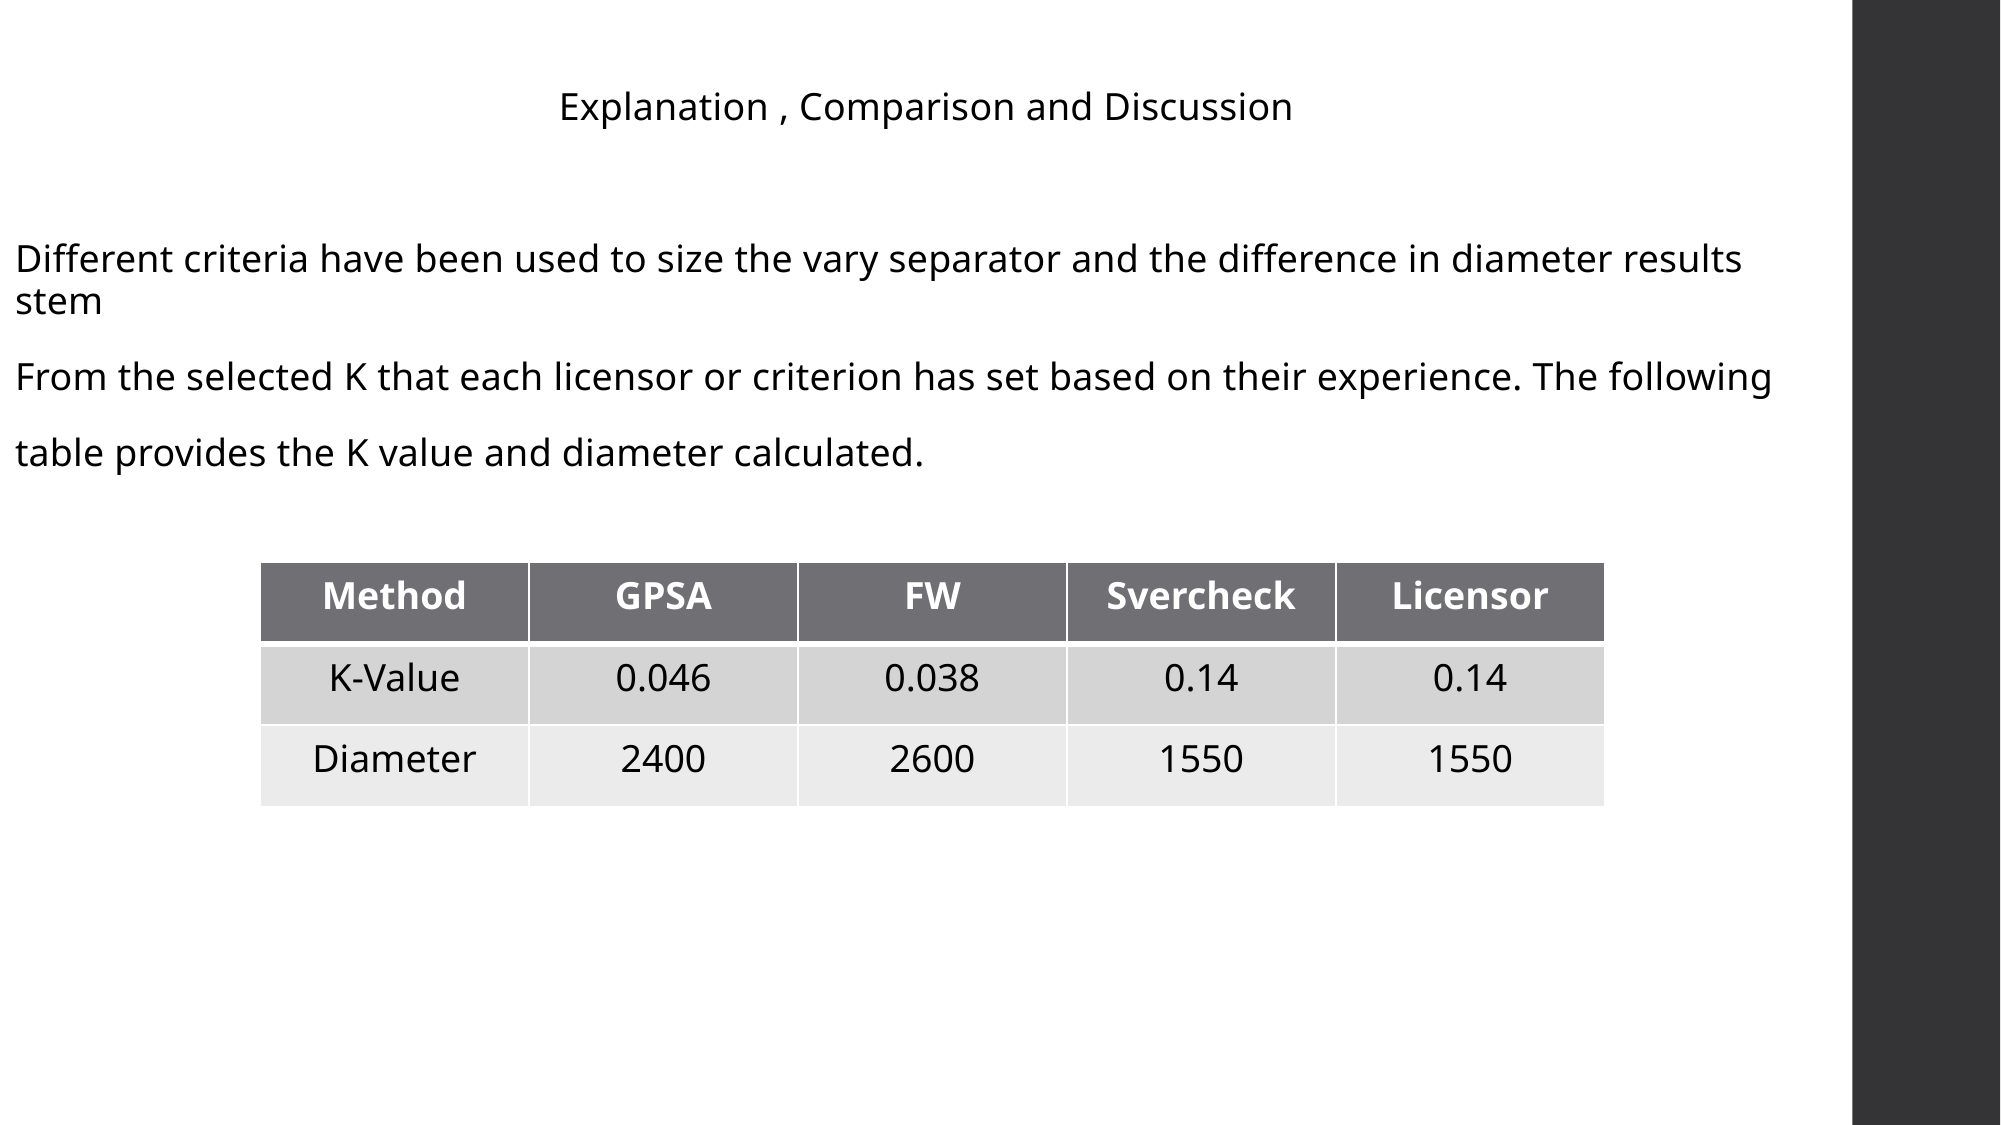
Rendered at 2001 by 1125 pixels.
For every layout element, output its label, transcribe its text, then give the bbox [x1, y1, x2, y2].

table_header GPSA [530, 563, 797, 641]
table_header Licensor [1337, 563, 1604, 641]
table_cell Diameter [261, 726, 528, 806]
table_cell 1550 [1337, 726, 1604, 806]
table_cell K-Value [261, 647, 528, 724]
table_header Method [261, 563, 528, 641]
list Explanation , Comparison and Discussion Different criteria have been used to size the vary separator and the difference in diameter results stem From the selected K that each licensor or criterion has set based on their experience. The following table provides the K value and diameter calculated. [0, 0, 1854, 1125]
table_cell 2600 [799, 726, 1066, 806]
table_header Svercheck [1068, 563, 1335, 641]
table_cell 0.14 [1068, 647, 1335, 724]
table_cell 1550 [1068, 726, 1335, 806]
table_cell 0.038 [799, 647, 1066, 724]
table_cell 2400 [530, 726, 797, 806]
table_cell 0.14 [1337, 647, 1604, 724]
table_cell 0.046 [530, 647, 797, 724]
table_header FW [799, 563, 1066, 641]
